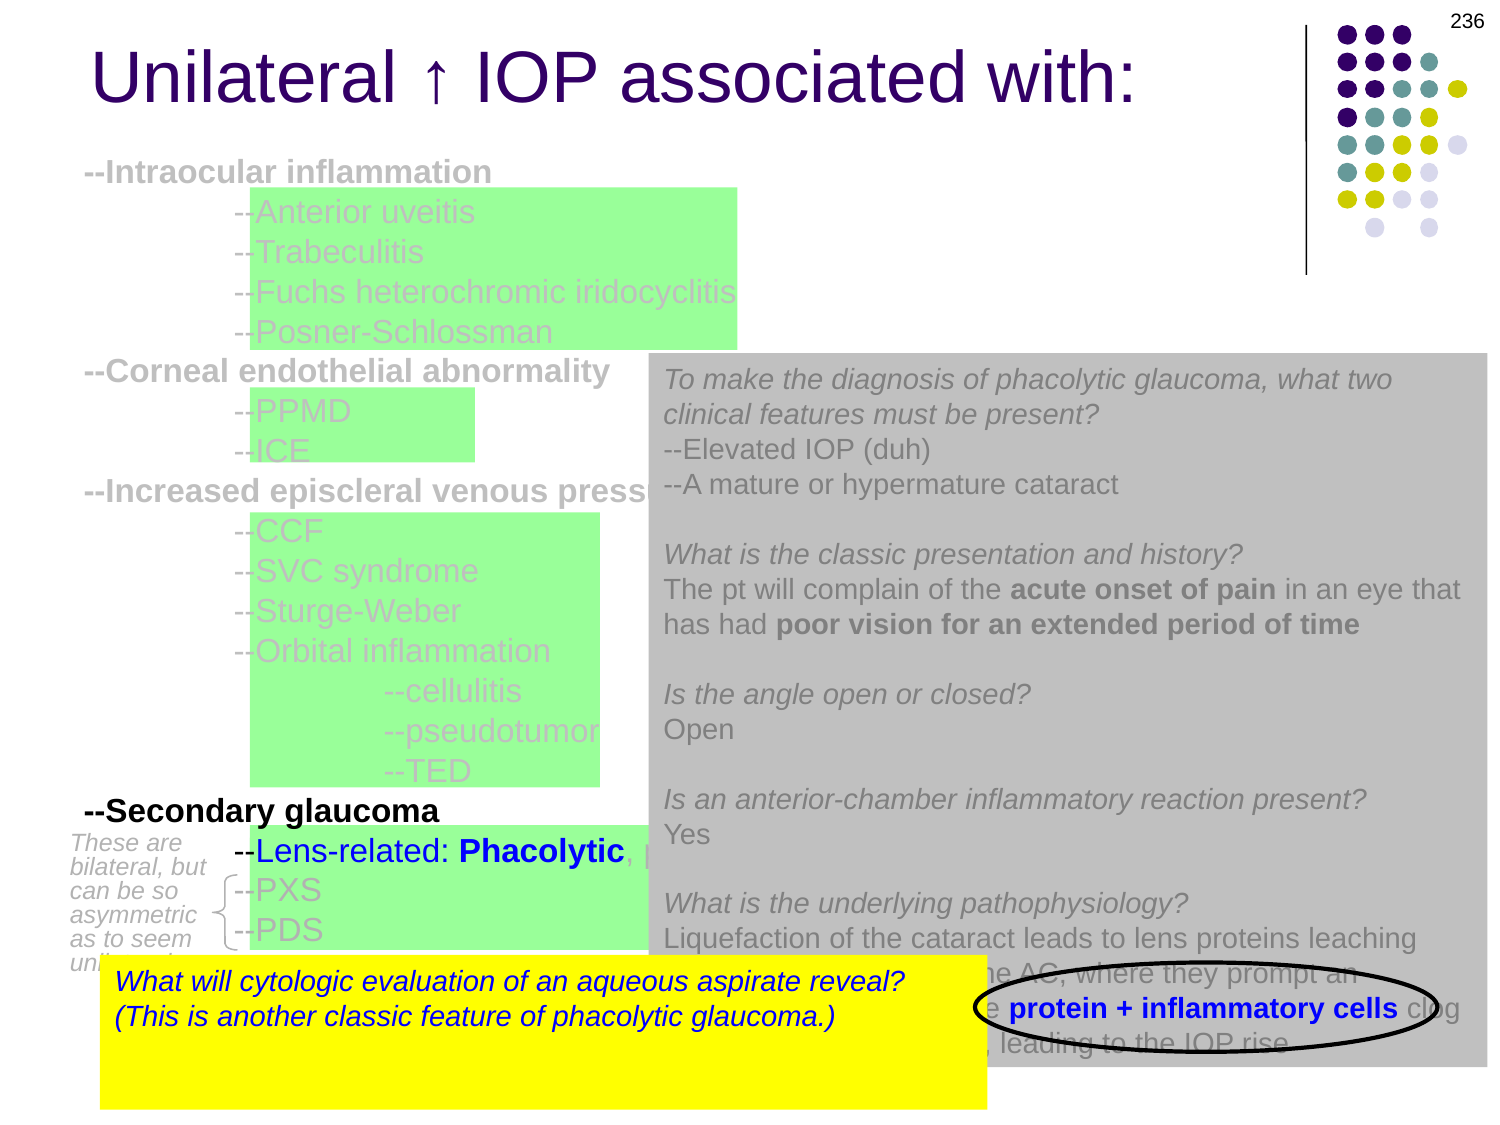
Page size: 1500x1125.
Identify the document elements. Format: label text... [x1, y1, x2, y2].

slide_number 236 [1149, 0, 1500, 75]
title Unilateral ↑ IOP associated with: [75, 20, 1313, 125]
text_box --Intraocular inflammation --Anterior uveitis --Trabeculitis --Fuchs heterochromic iridocyclitis --Posner-Schlossman --Corneal endothelial abnormality --PPMD --ICE --Increased episcleral venous pressure --CCF --SVC syndrome --Sturge-Weber --Orbital inflammation --cellulitis --pseudotumor --TED --Secondary glaucoma --Lens-related: Phacolytic, phacomorphic --PXS --PDS [68, 142, 868, 954]
text_box What will cytologic evaluation of an aqueous aspirate reveal? (This is another classic feature of phacolytic glaucoma.) Big fat macrophages loaded down with phagocytized lens proteins [99, 954, 988, 1110]
text_box [222, 874, 238, 950]
text_box These are bilateral, but can be so asymmetric as to seem unilateral [55, 824, 222, 984]
text_box [972, 960, 1440, 1054]
text_box To make the diagnosis of phacolytic glaucoma, what two clinical features must be present? --Elevated IOP (duh) --A mature or hypermature cataract What is the classic presentation and history? The pt will complain of the acute onset of pain in an eye that has had poor vision for an extended period of time Is the angle open or closed? Open Is an anterior-chamber inflammatory reaction present? Yes What is the underlying pathophysiology? Liquefaction of the cataract leads to lens proteins leaching across the capsule into the AC, where they prompt an inflammatory reaction; the protein + inflammatory cells clog the trabecular meshwork, leading to the IOP rise [648, 353, 1488, 1068]
